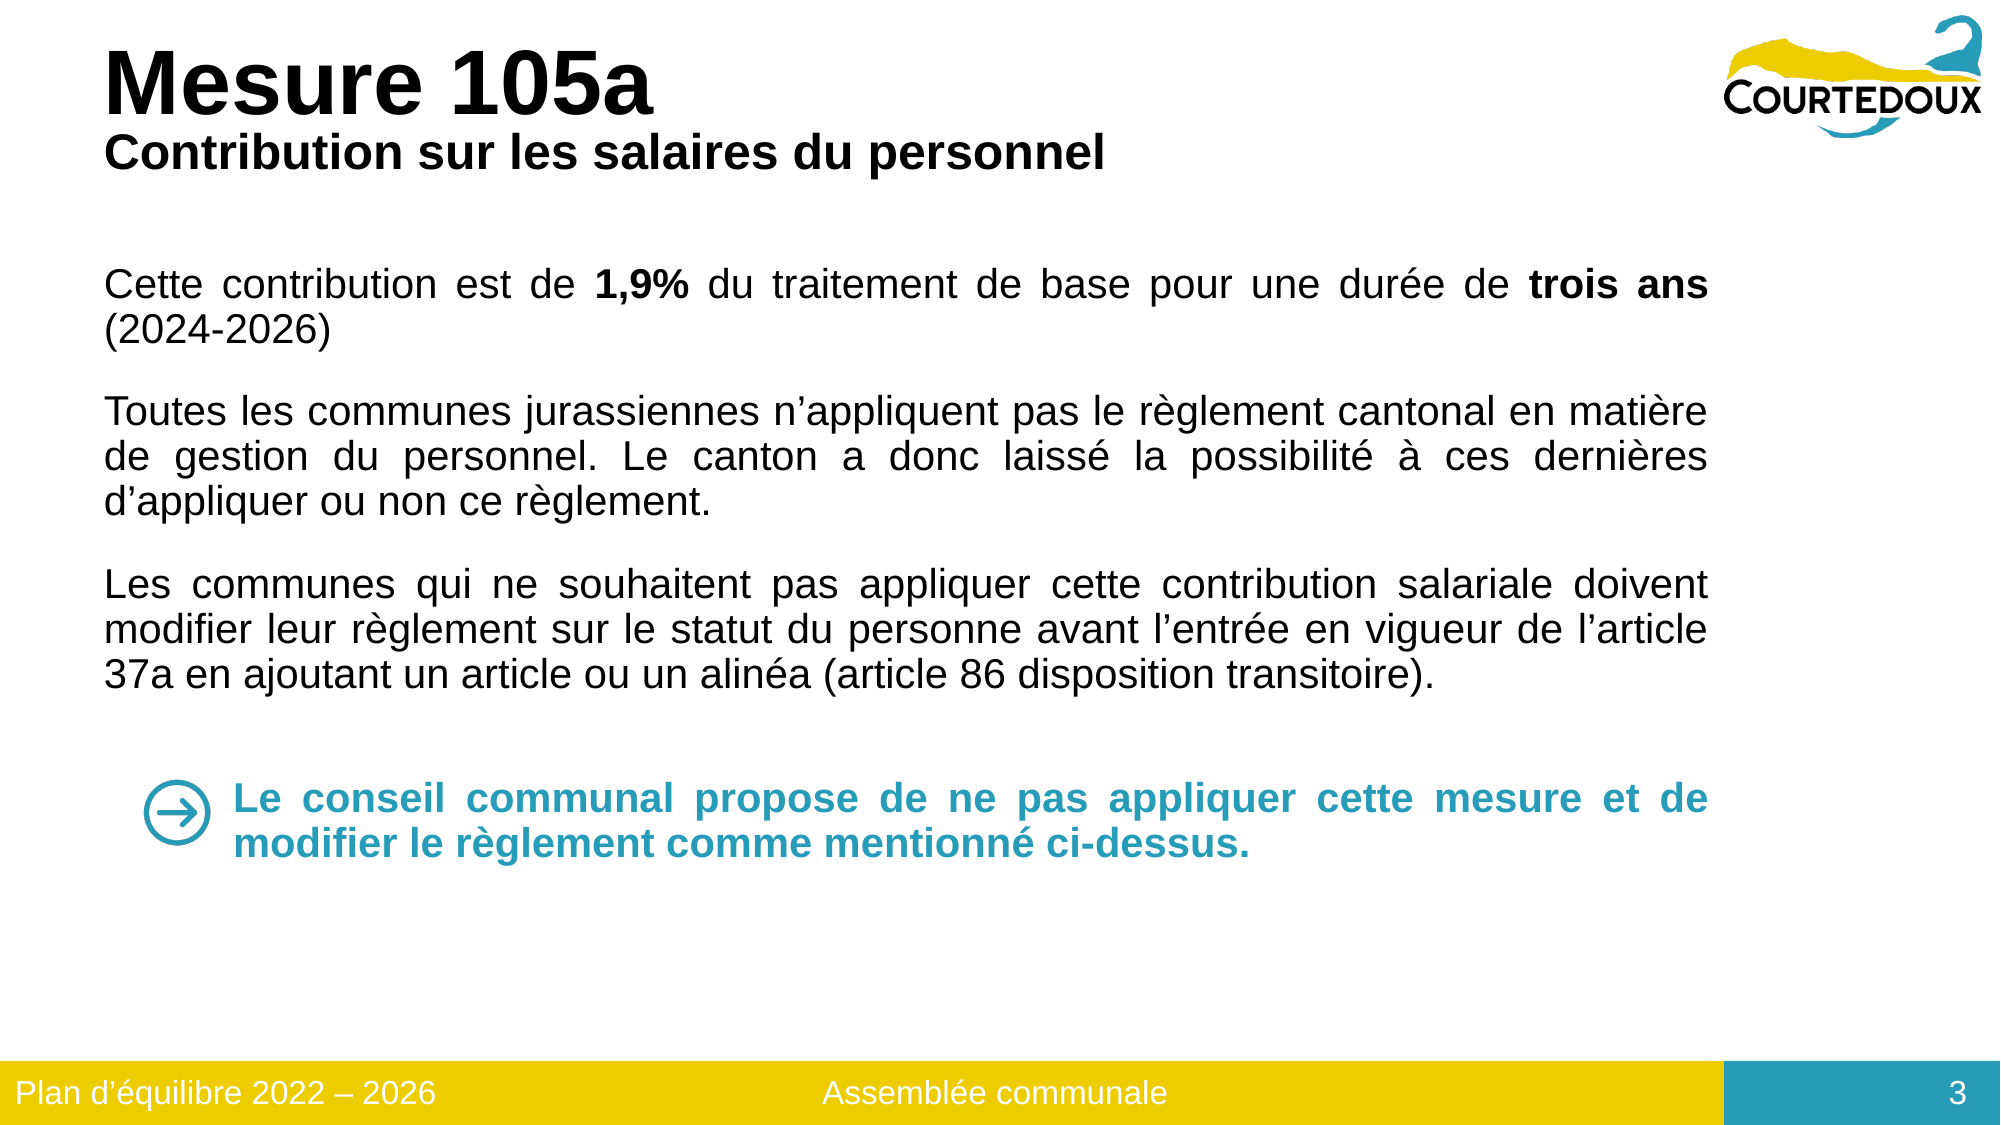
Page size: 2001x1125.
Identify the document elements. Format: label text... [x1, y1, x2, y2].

text_box Plan d’équilibre 2022 – 2026 [0, 1064, 538, 1119]
text_box Cette contribution est de 1,9% du traitement de base pour une durée de trois ans (2024-2026) Toutes les communes jurassiennes n’appliquent pas le règlement cantonal en matière de gestion du personnel. Le canton a donc laissé la possibilité à ces dernières d’appliquer ou non ce règlement. Les communes qui ne souhaitent pas appliquer cette contribution salariale doivent modifier leur règlement sur le statut du personne avant l’entrée en vigueur de l’article 37a en ajoutant un article ou un alinéa (article 86 disposition transitoire). [89, 204, 1725, 652]
slide_number 3 [1531, 1060, 1982, 1121]
text_box Mesure 105a [88, 15, 1677, 111]
text_box Assemblée communale [731, 1064, 1269, 1119]
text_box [135, 718, 1725, 889]
picture [1724, 15, 1982, 138]
text_box [0, 1060, 1723, 1125]
text_box [1723, 1060, 2000, 1125]
text_box Contribution sur les salaires du personnel [88, 111, 1677, 187]
